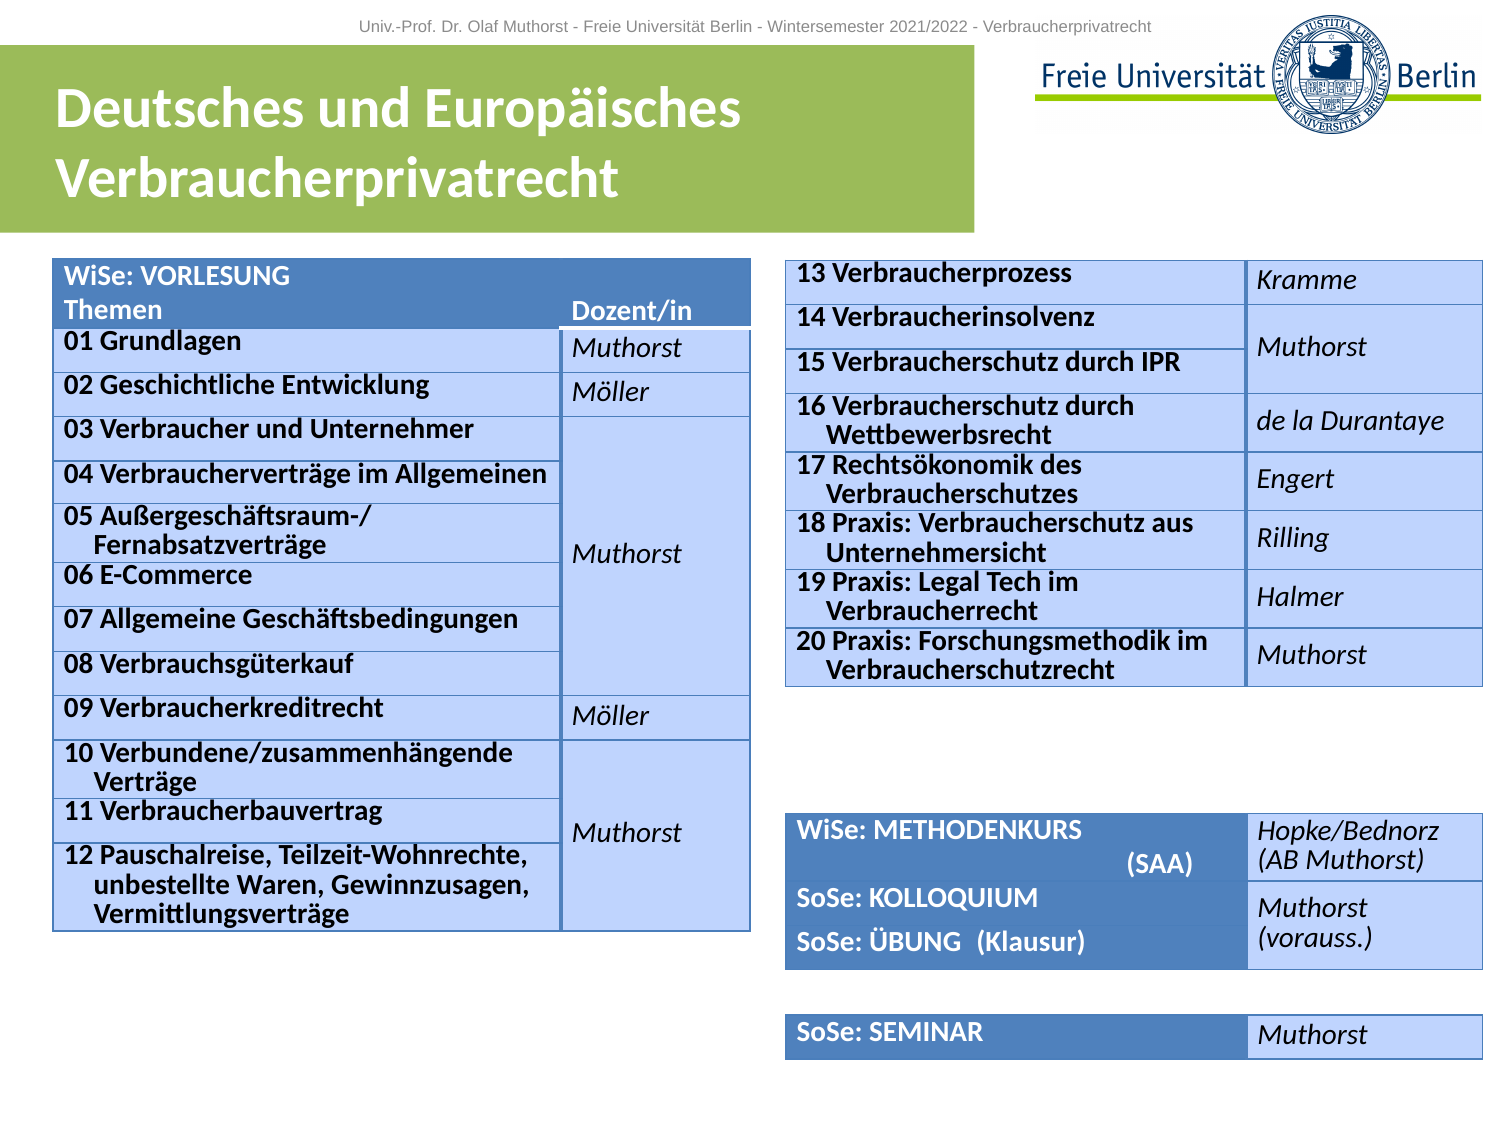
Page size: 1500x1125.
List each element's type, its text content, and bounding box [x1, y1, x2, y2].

table_cell 12 Pauschalreise, Teilzeit-Wohnrechte, unbestellte Waren, Gewinnzusagen, Vermittlungsverträge [54, 844, 559, 930]
table_cell Muthorst [1248, 305, 1482, 393]
picture [1035, 15, 1482, 134]
table_cell Muthorst [563, 417, 749, 695]
table_cell de la Durantaye [1248, 394, 1482, 451]
table_cell 20 Praxis: Forschungsmethodik im Verbraucherschutzrecht [786, 629, 1244, 686]
table_header WiSe: METHODENKURS (SAA) [787, 814, 1245, 880]
title Deutsches und Europäisches Verbraucherprivatrecht [0, 45, 975, 233]
table_cell 19 Praxis: Legal Tech im Verbraucherrecht [786, 570, 1244, 627]
table_cell 08 Verbrauchsgüterkauf [54, 652, 559, 695]
table_cell Möller [563, 696, 749, 739]
table_cell Engert [1248, 453, 1482, 510]
table_cell 10 Verbundene/zusammenhängende Verträge [54, 741, 559, 798]
table_cell 14 Verbraucherinsolvenz [786, 305, 1244, 348]
table_header Hopke/Bednorz (AB Muthorst) [1248, 814, 1482, 880]
table_header 13 Verbraucherprozess [786, 261, 1244, 304]
table_cell 02 Geschichtliche Entwicklung [54, 373, 559, 416]
table_cell 07 Allgemeine Geschäftsbedingungen [54, 607, 559, 651]
table_cell Muthorst [1248, 629, 1482, 686]
table_header Dozent/in [563, 260, 749, 326]
table_cell Muthorst [563, 330, 749, 372]
table_cell SoSe: ÜBUNG (Klausur) [787, 926, 1245, 969]
table_cell 17 Rechtsökonomik des Verbraucherschutzes [786, 453, 1244, 510]
table_cell SoSe: KOLLOQUIUM [787, 882, 1245, 925]
table_cell 16 Verbraucherschutz durch Wettbewerbsrecht [786, 394, 1244, 451]
table_cell 09 Verbraucherkreditrecht [54, 696, 559, 739]
table_cell 05 Außergeschäftsraum-/ Fernabsatzverträge [54, 504, 559, 562]
table_cell 11 Verbraucherbauvertrag [54, 799, 559, 842]
table_header Kramme [1248, 261, 1482, 304]
table_header SoSe: SEMINAR [787, 1016, 1245, 1058]
footer Univ.-Prof. Dr. Olaf Muthorst - Freie Universität Berlin - Wintersemester 2021/2022 - Verbraucherprivatrecht [76, 0, 1436, 56]
table_cell Rilling [1248, 511, 1482, 569]
table_cell 01 Grundlagen [54, 329, 559, 372]
table_header WiSe: VORLESUNG Themen [54, 260, 559, 327]
table_cell 04 Verbraucherverträge im Allgemeinen [54, 462, 559, 503]
table_cell 15 Verbraucherschutz durch IPR [786, 350, 1244, 393]
table_cell Halmer [1248, 570, 1482, 627]
table_cell Muthorst [563, 741, 749, 930]
table_cell 03 Verbraucher und Unternehmer [54, 417, 559, 460]
table_cell 06 E-Commerce [54, 563, 559, 606]
table_header Muthorst [1248, 1016, 1482, 1058]
table_cell Muthorst (vorauss.) [1248, 882, 1482, 969]
table_cell 18 Praxis: Verbraucherschutz aus Unternehmersicht [786, 511, 1244, 569]
table_cell Möller [563, 373, 749, 416]
